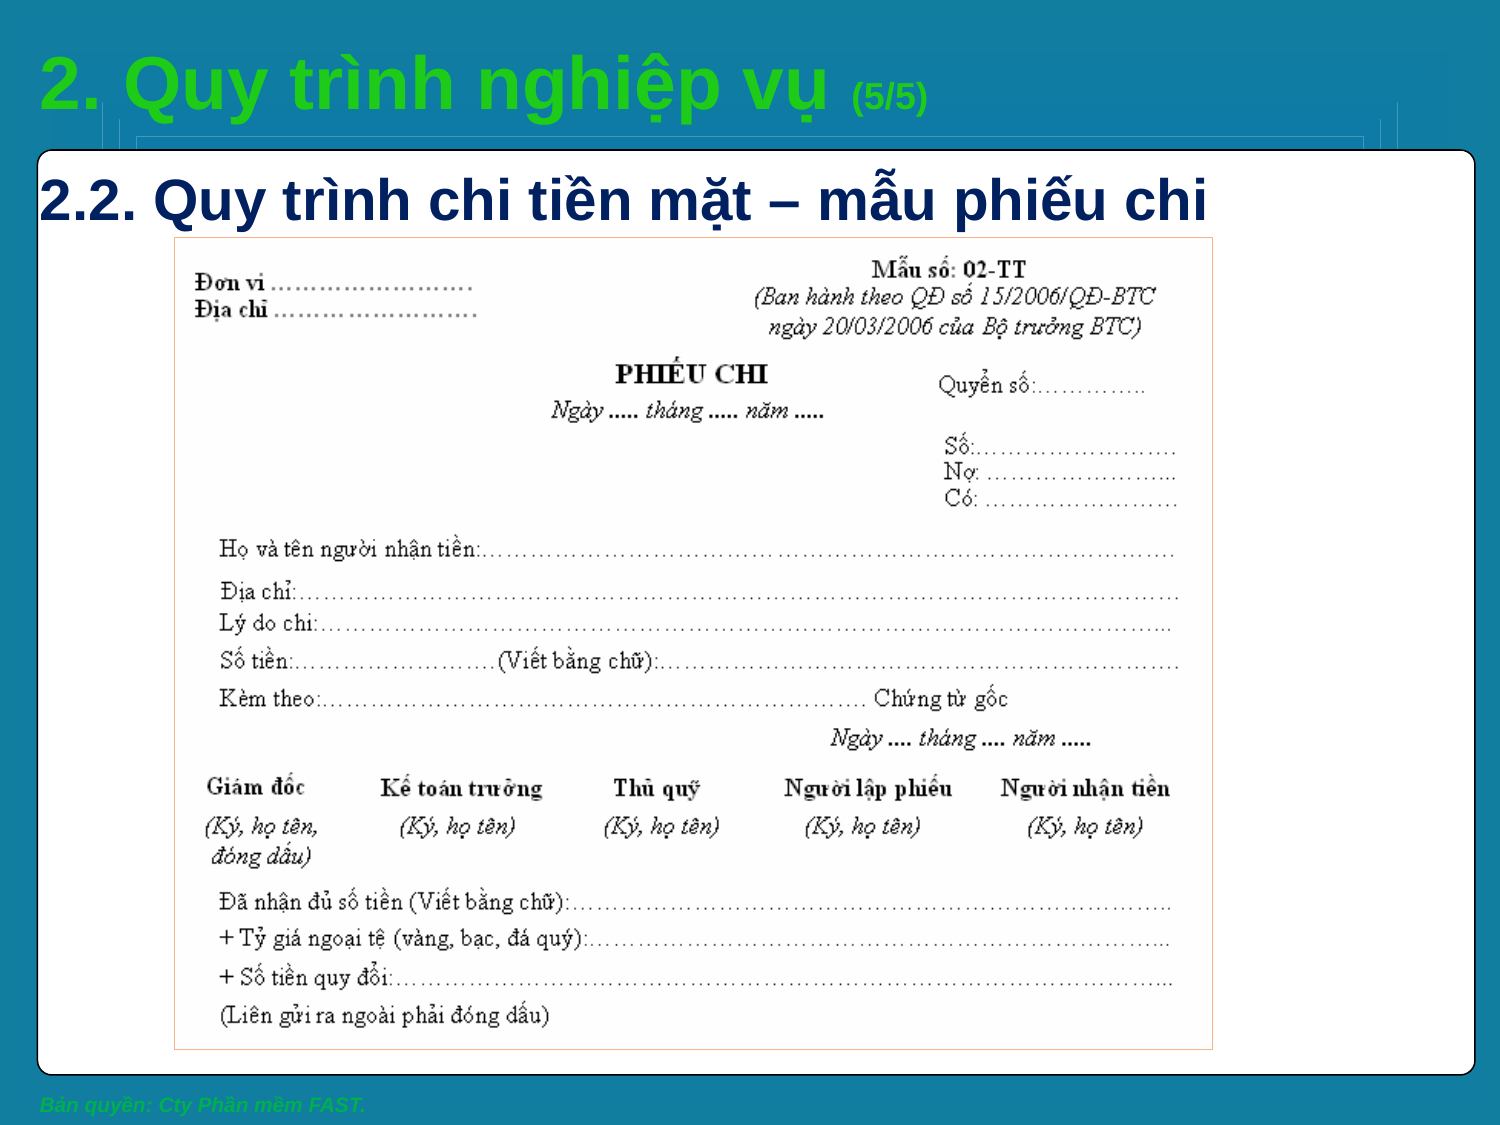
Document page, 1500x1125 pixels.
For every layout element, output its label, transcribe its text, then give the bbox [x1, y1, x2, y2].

title 2. Quy trình nghiệp vụ (5/5) [24, 37, 1488, 135]
picture [174, 237, 1213, 1051]
text_box 2.2. Quy trình chi tiền mặt – mẫu phiếu chi [24, 162, 1400, 241]
